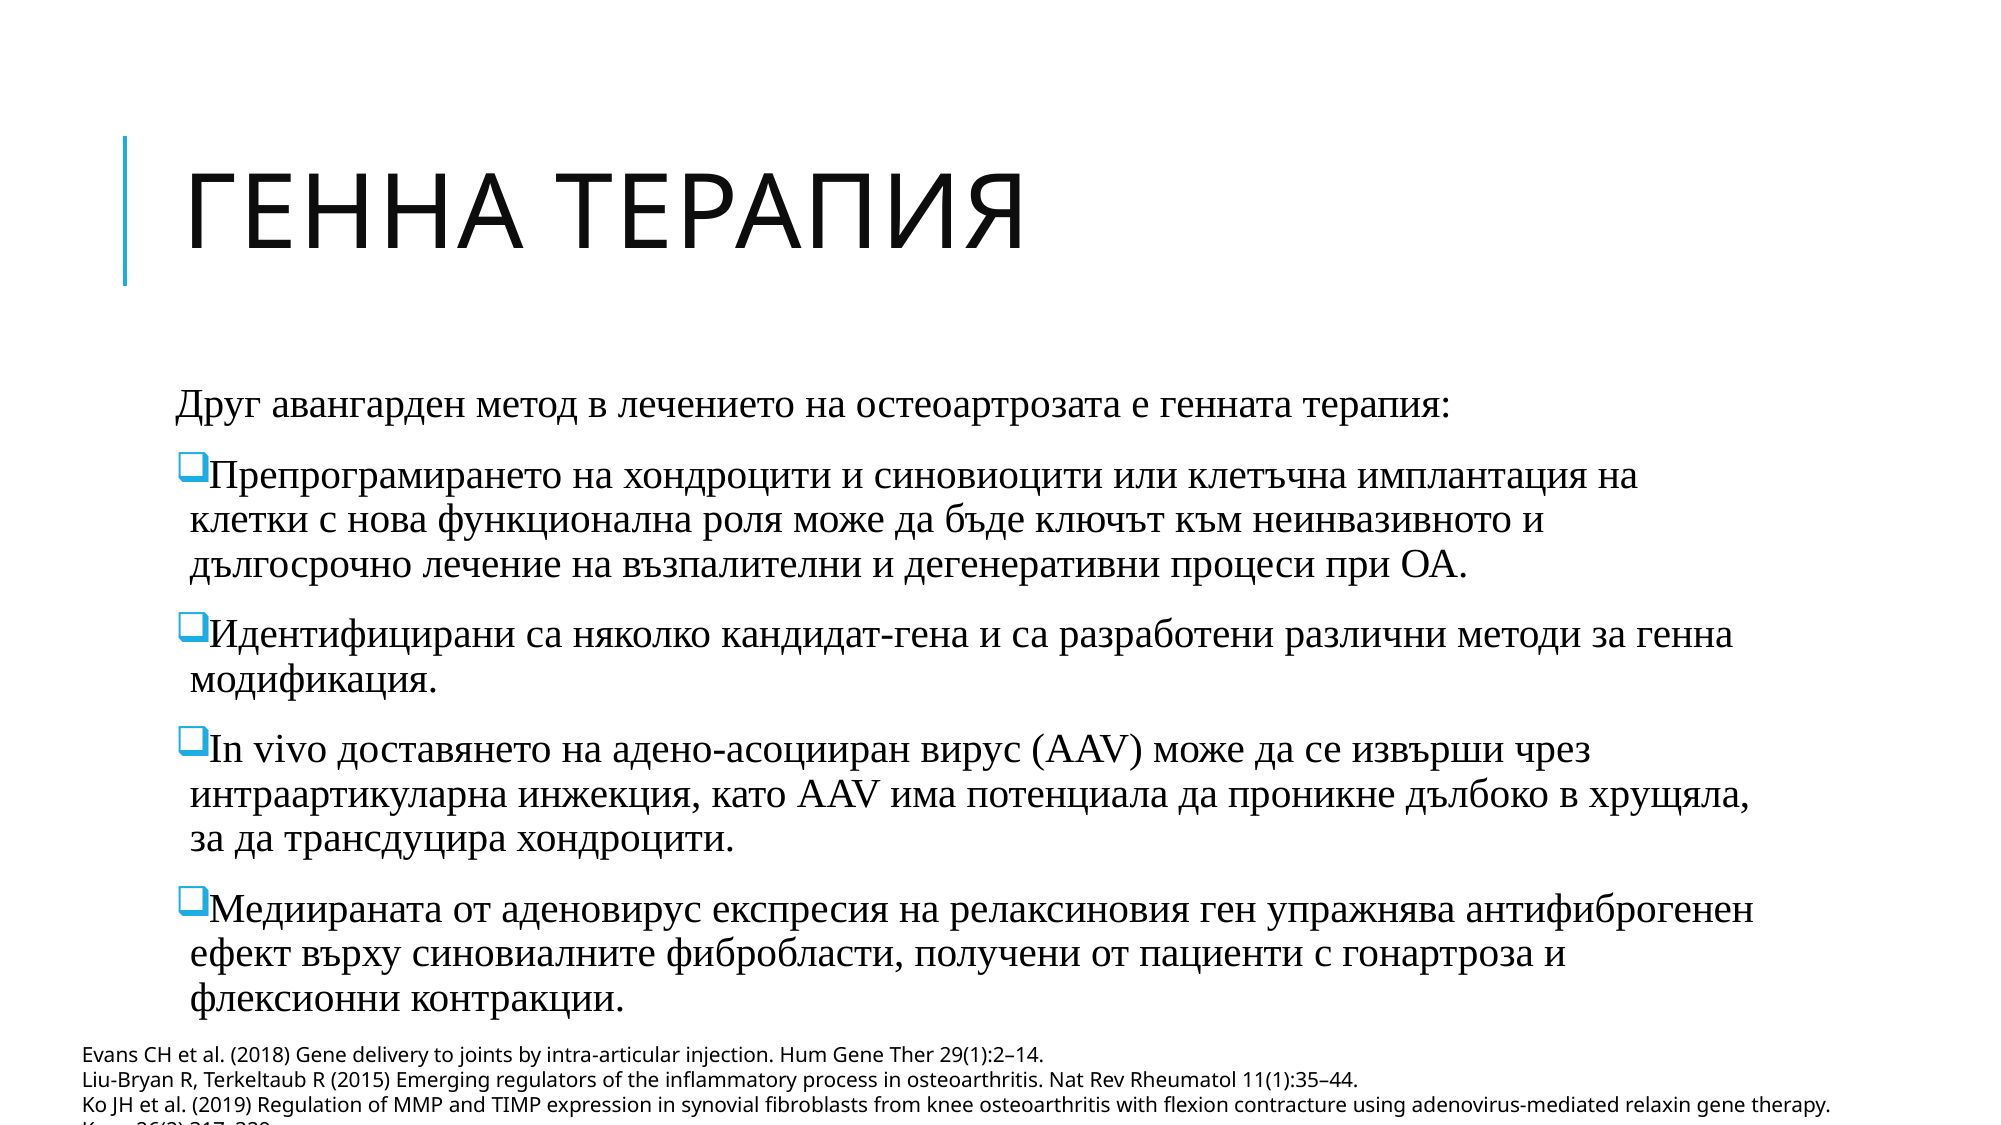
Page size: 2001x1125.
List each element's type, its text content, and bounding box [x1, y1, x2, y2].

title Генна терапия [168, 96, 1763, 342]
text_box Evans CH et al. (2018) Gene delivery to joints by intra-articular injection. Hum Gene Ther 29(1):2–14. Liu-Bryan R, Terkeltaub R (2015) Emerging regulators of the inflammatory process in osteoarthritis. Nat Rev Rheumatol 11(1):35–44. Ko JH et al. (2019) Regulation of MMP and TIMP expression in synovial fibroblasts from knee osteoarthritis with flexion contracture using adenovirus-mediated relaxin gene therapy. Knee 26(2):317–329. [67, 1034, 1864, 1125]
list Друг авангарден метод в лечението на остеоартрозата е генната терапия: Препрограмирането на хондроцити и синовиоцити или клетъчна имплантация на клетки с нова функционална роля може да бъде ключът към неинвазивното и дългосрочно лечение на възпалителни и дегенеративни процеси при ОА. Идентифицирани са няколко кандидат-гена и са разработени различни методи за генна модификация. In vivo доставянето на адено-асоцииран вирус (AAV) може да се извърши чрез интраартикуларна инжекция, като AAV има потенциала да проникне дълбоко в хрущяла, за да трансдуцира хондроцити. Медиираната от аденовирус експресия на релаксиновия ген упражнява антифиброгенен ефект върху синовиалните фибробласти, получени от пациенти с гонартроза и флексионни контракции. [168, 375, 1763, 1034]
